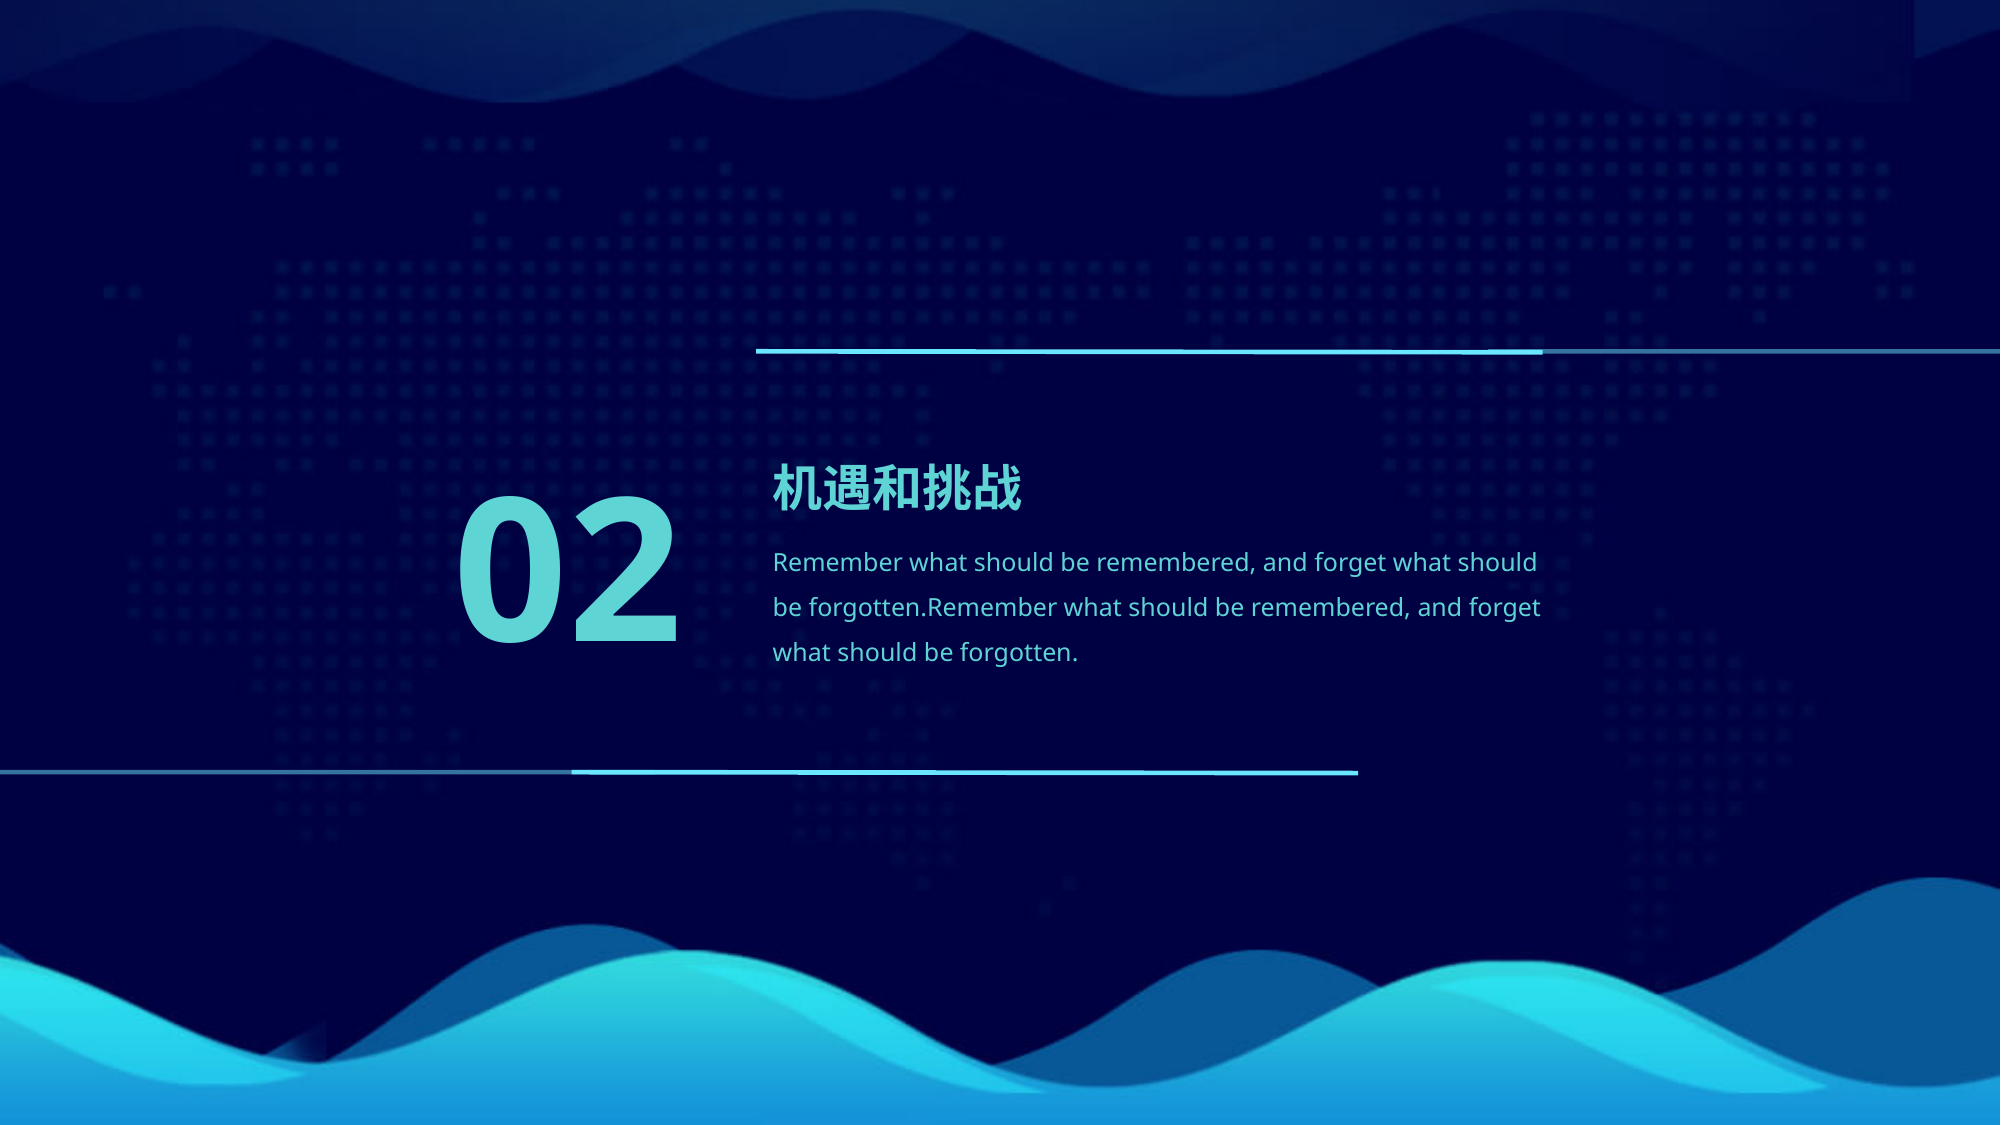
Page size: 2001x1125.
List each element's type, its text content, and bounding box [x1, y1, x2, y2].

picture [0, 0, 2000, 1125]
text_box 02 [407, 433, 698, 689]
text_box Remember what should be remembered, and forget what should be forgotten.Remember what should be remembered, and forget what should be forgotten. [757, 524, 1579, 674]
text_box 机遇和挑战 [758, 448, 1371, 524]
